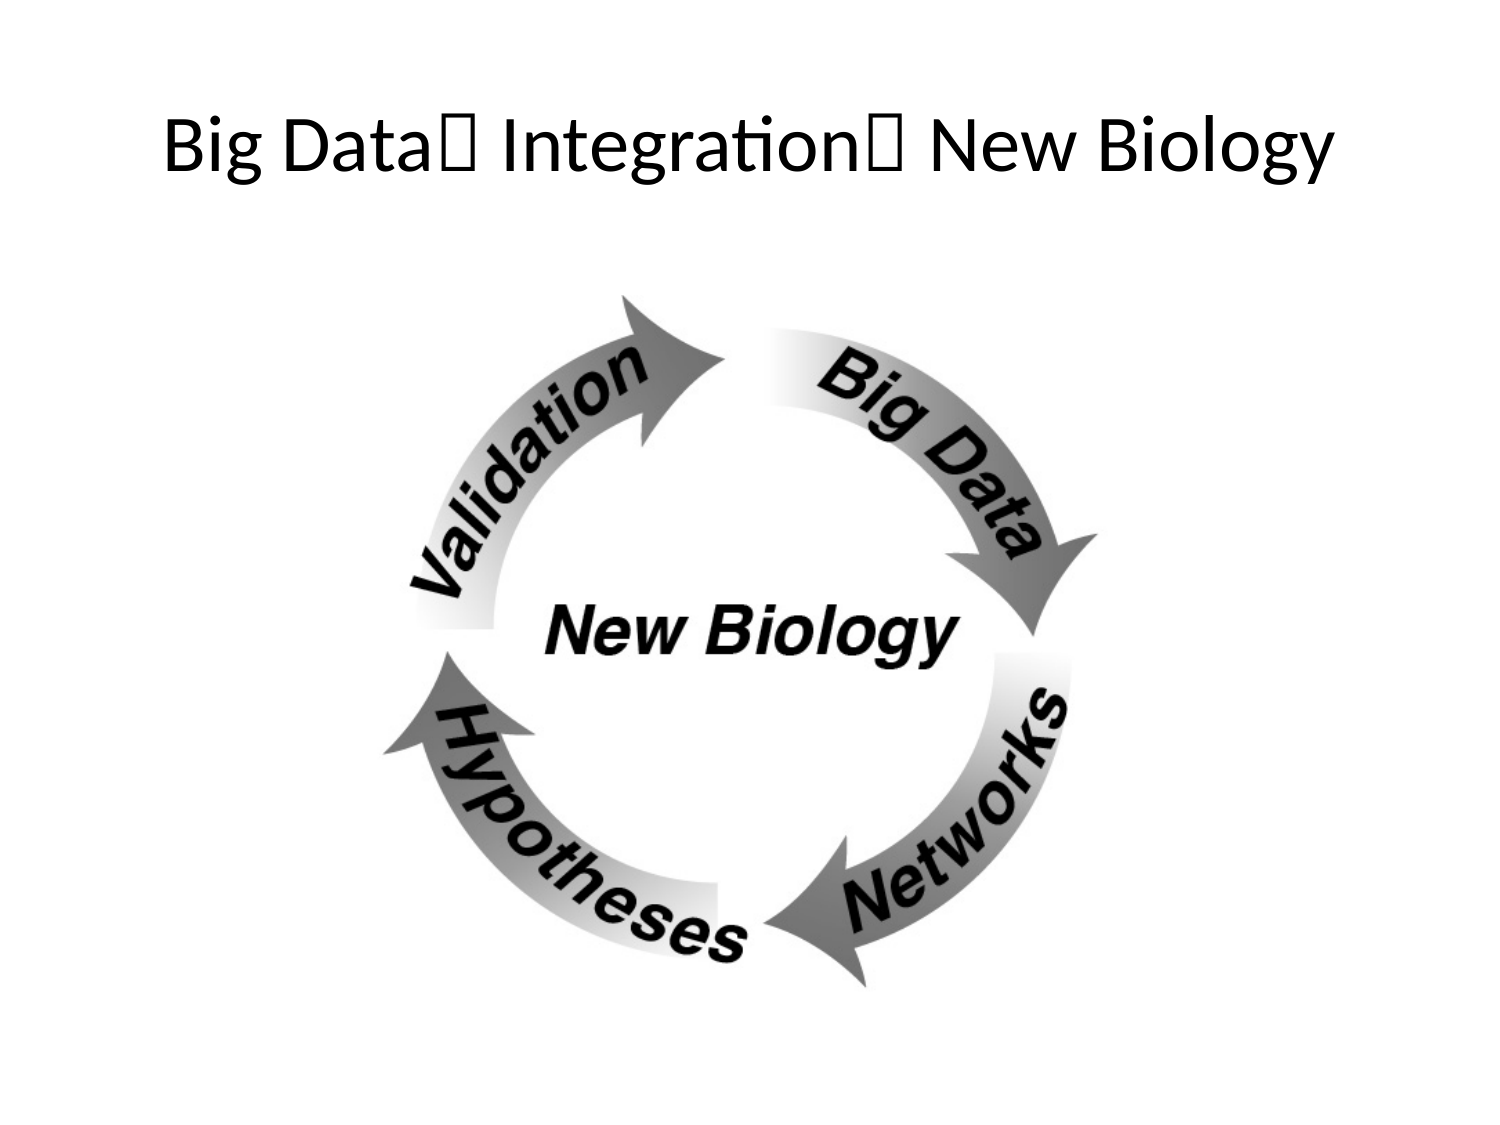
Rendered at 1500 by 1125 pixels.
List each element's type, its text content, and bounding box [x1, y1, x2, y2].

title Big Data Integration New Biology [75, 45, 1425, 233]
picture [356, 295, 1148, 1044]
